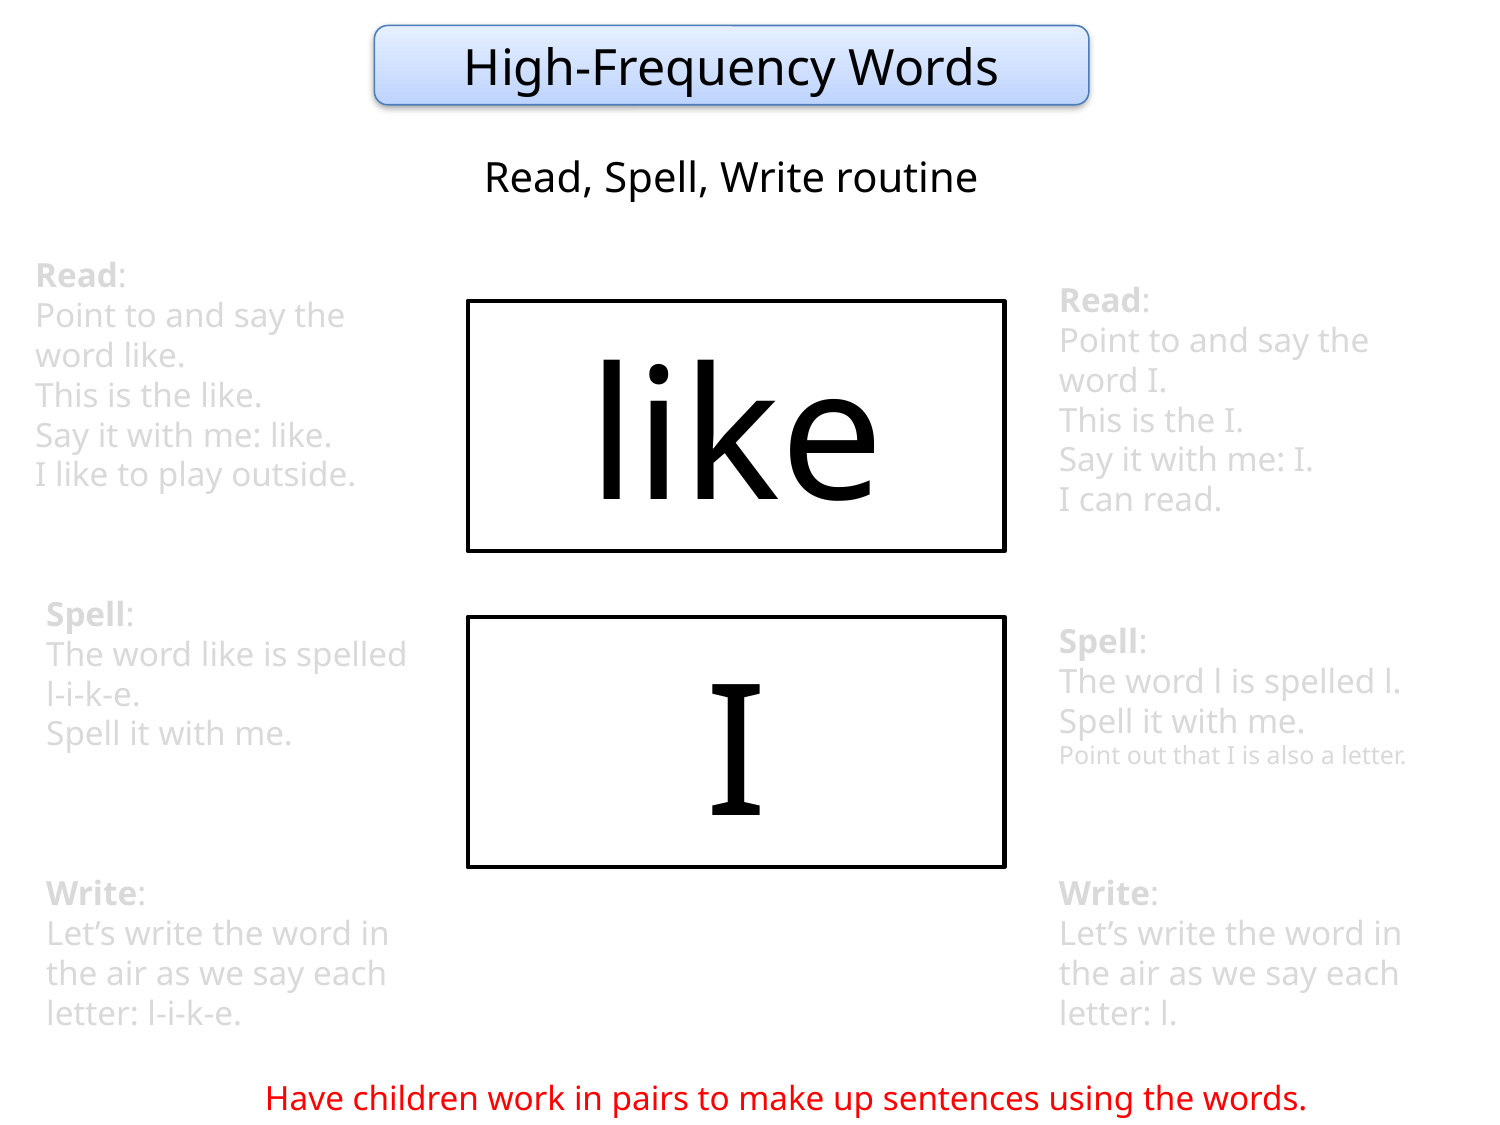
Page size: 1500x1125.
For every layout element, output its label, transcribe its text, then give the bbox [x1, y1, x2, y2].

text_box I [466, 615, 1007, 869]
text_box Write: Let’s write the word in the air as we say each letter: l. [1044, 864, 1461, 1040]
text_box Write: Let’s write the word in the air as we say each letter: l-i-k-e. [31, 864, 448, 1040]
text_box Read: Point to and say the word I. This is the I. Say it with me: I. I can read. [1044, 271, 1461, 526]
text_box Have children work in pairs to make up sentences using the words. [185, 1069, 1390, 1124]
text_box Spell: The word l is spelled l. Spell it with me. Point out that I is also a letter. [1044, 612, 1461, 778]
text_box like [466, 299, 1007, 553]
text_box Read, Spell, Write routine [417, 143, 1045, 208]
text_box Spell: The word like is spelled l-i-k-e. Spell it with me. [31, 585, 448, 760]
text_box Read: Point to and say the word like. This is the like. Say it with me: like. I like to play outside. [20, 246, 438, 501]
text_box High-Frequency Words [373, 24, 1090, 106]
